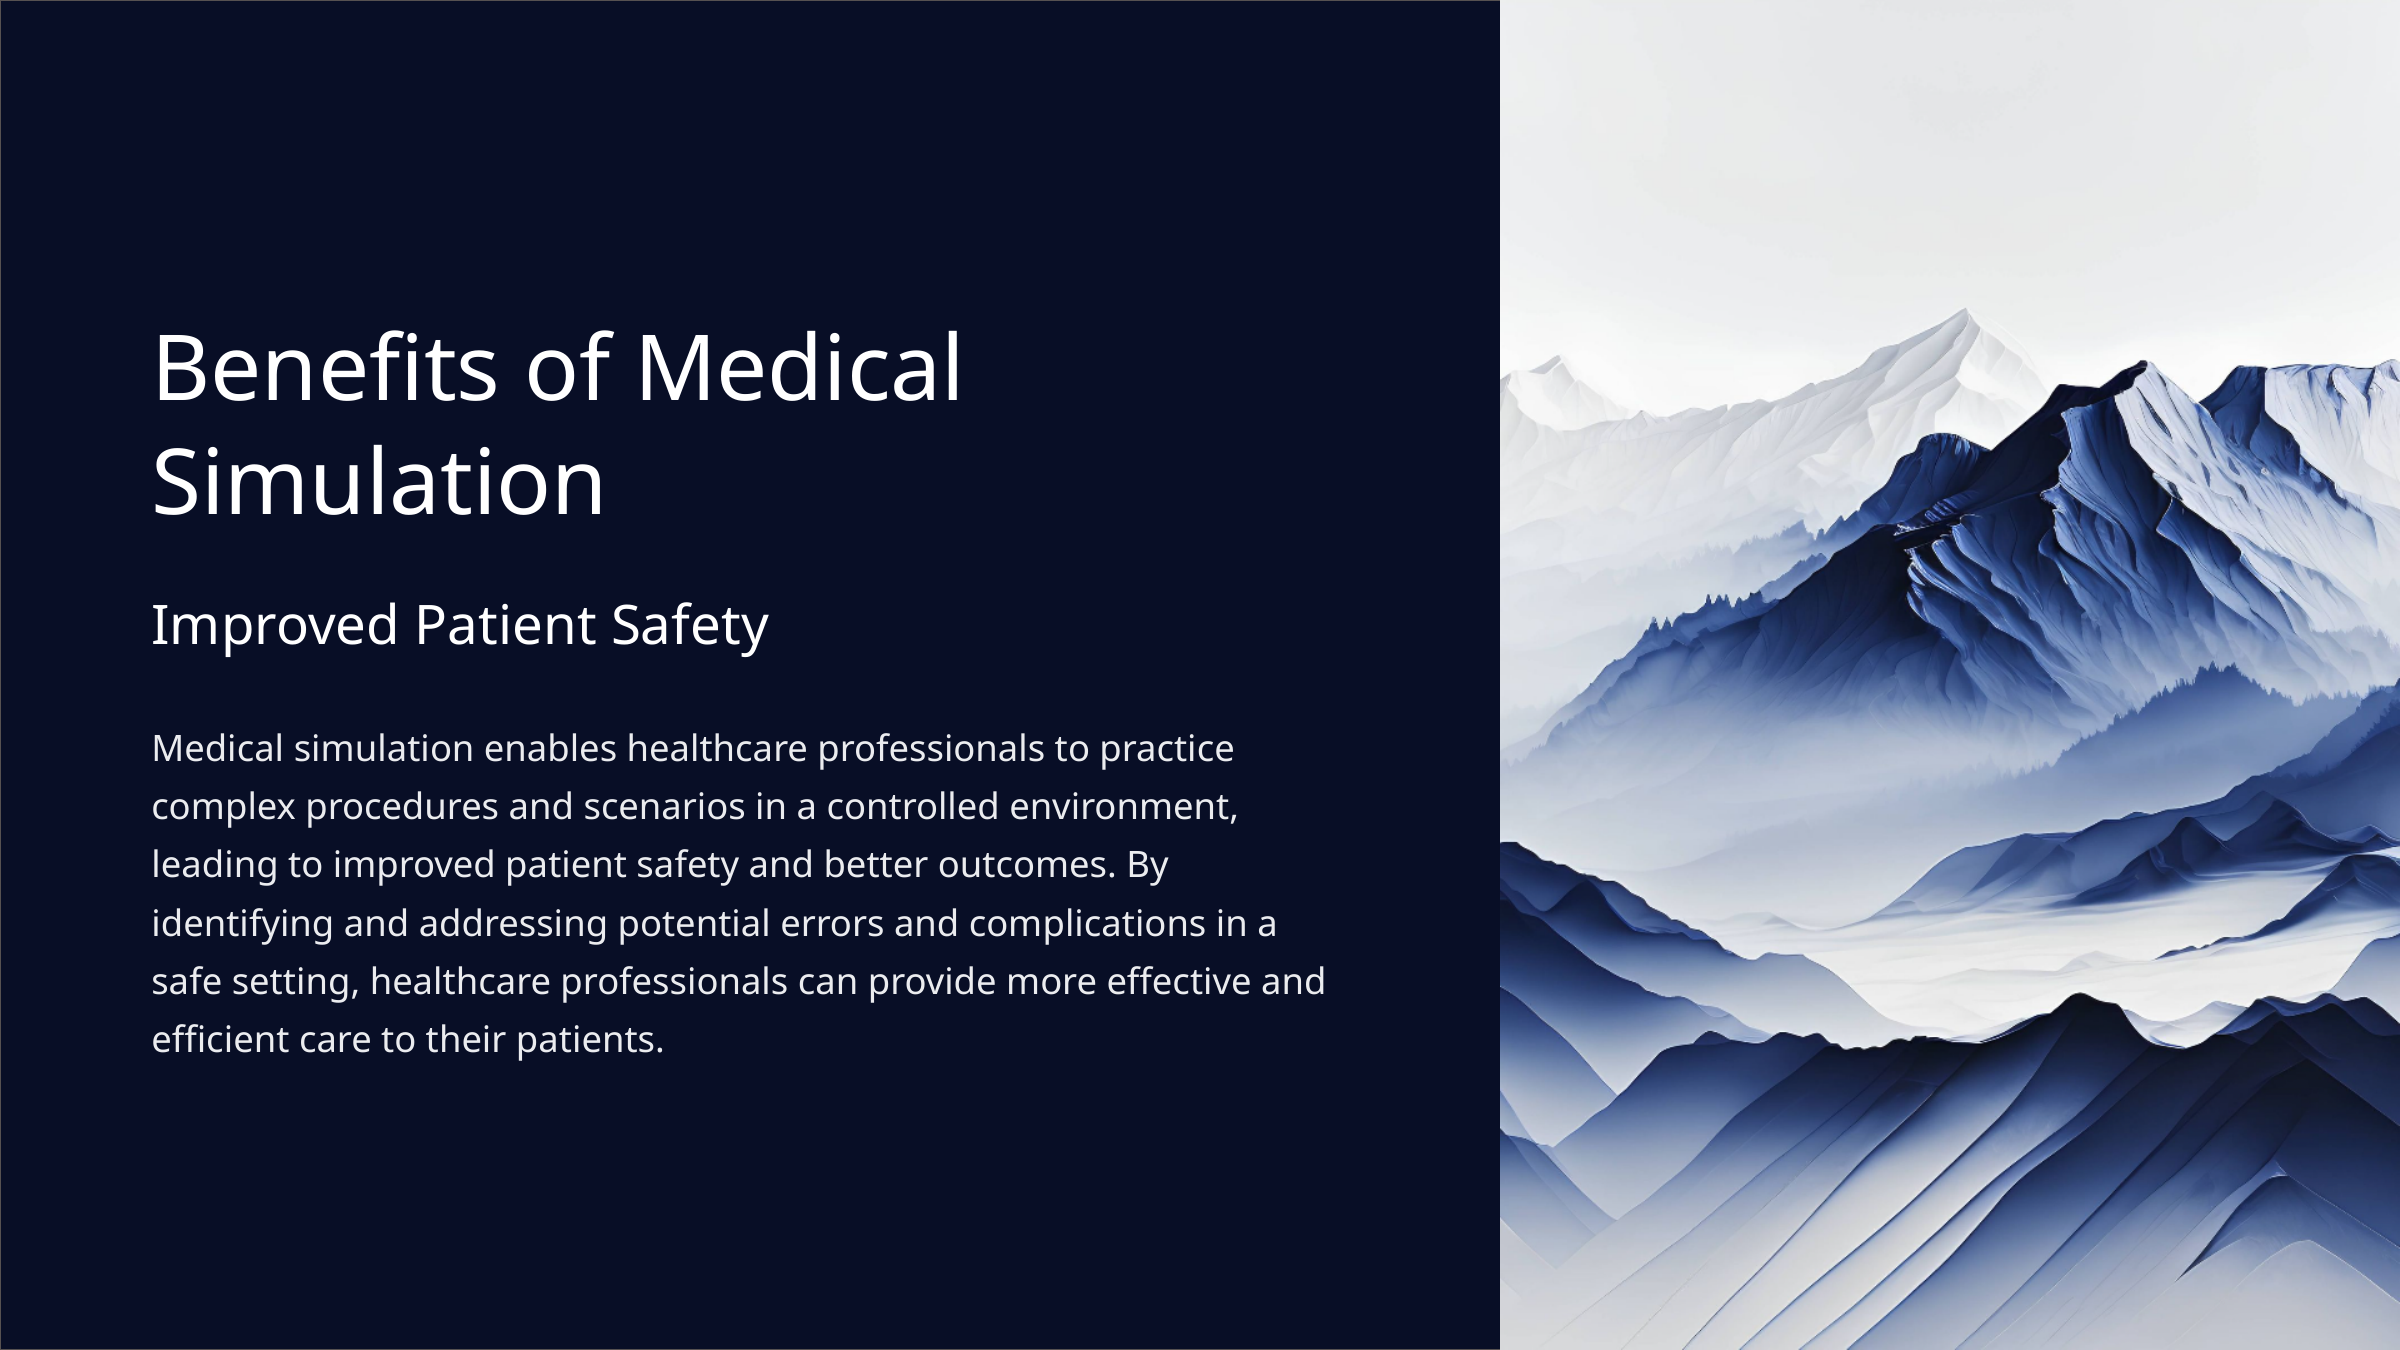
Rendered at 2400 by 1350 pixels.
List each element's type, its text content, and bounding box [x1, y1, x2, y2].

text_box [0, 0, 1499, 1350]
text_box Improved Patient Safety [136, 579, 767, 649]
text_box Benefits of Medical Simulation [136, 297, 1364, 526]
text_box Medical simulation enables healthcare professionals to practice complex procedures and scenarios in a controlled environment, leading to improved patient safety and better outcomes. By identifying and addressing potential errors and complications in a safe setting, healthcare professionals can provide more effective and efficient care to their patients. [136, 702, 1364, 1053]
picture [1499, 0, 2400, 1350]
